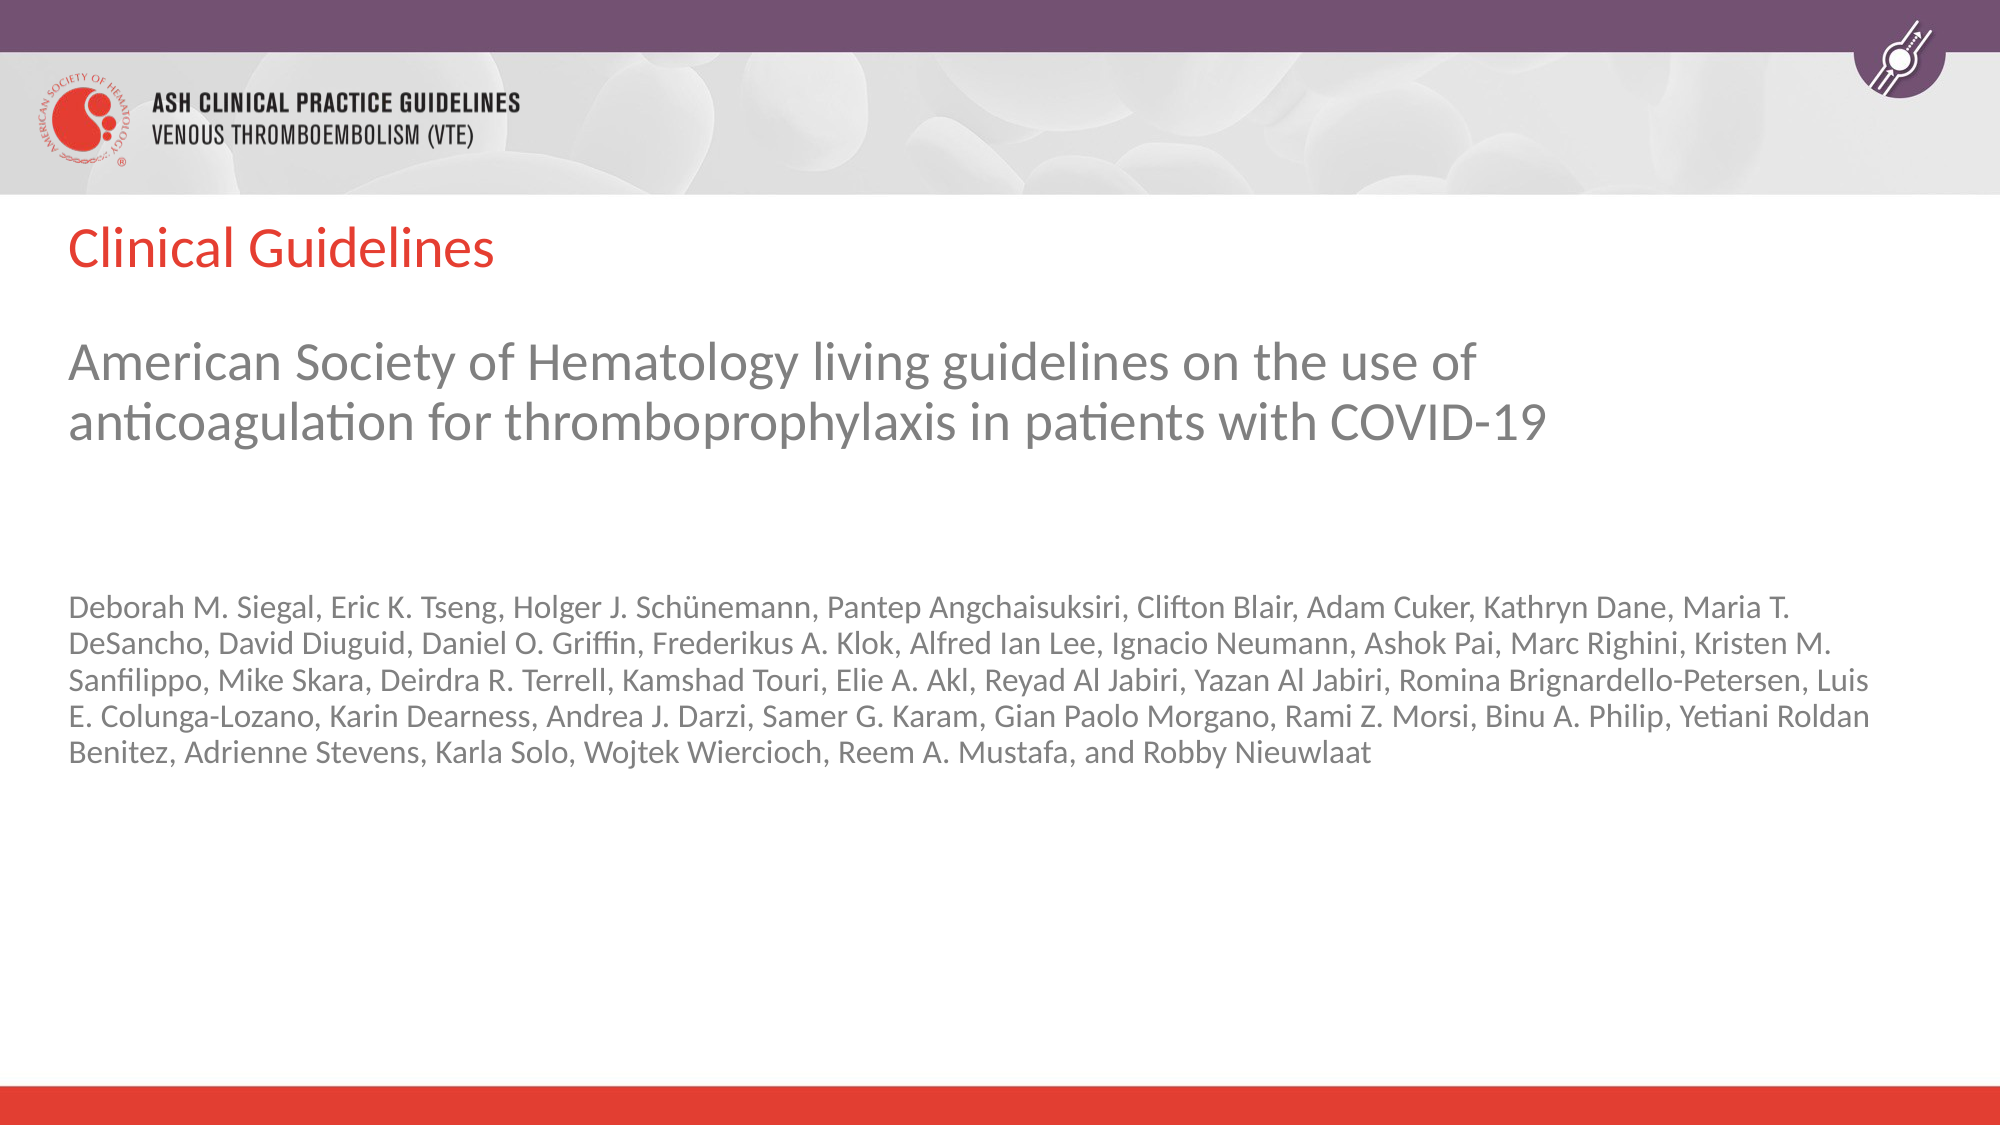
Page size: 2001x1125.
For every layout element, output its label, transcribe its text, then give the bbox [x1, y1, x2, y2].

text_box American Society of Hematology living guidelines on the use of anticoagulation for thromboprophylaxis in patients with COVID-19 [66, 321, 1800, 451]
text_box Deborah M. Siegal, Eric K. Tseng, Holger J. Schünemann, Pantep Angchaisuksiri, Clifton Blair, Adam Cuker, Kathryn Dane, Maria T. DeSancho, David Diuguid, Daniel O. Griffin, Frederikus A. Klok, Alfred Ian Lee, Ignacio Neumann, Ashok Pai, Marc Righini, Kristen M. Sanfilippo, Mike Skara, Deirdra R. Terrell, Kamshad Touri, Elie A. Akl, Reyad Al Jabiri, Yazan Al Jabiri, Romina Brignardello-Petersen, Luis E. Colunga-Lozano, Karin Dearness, Andrea J. Darzi, Samer G. Karam, Gian Paolo Morgano, Rami Z. Morsi, Binu A. Philip, Yetiani Roldan Benitez, Adrienne Stevens, Karla Solo, Wojtek Wiercioch, Reem A. Mustafa, and Robby Nieuwlaat [66, 583, 1900, 770]
picture [0, 0, 2000, 1125]
title Clinical Guidelines [66, 207, 1196, 321]
